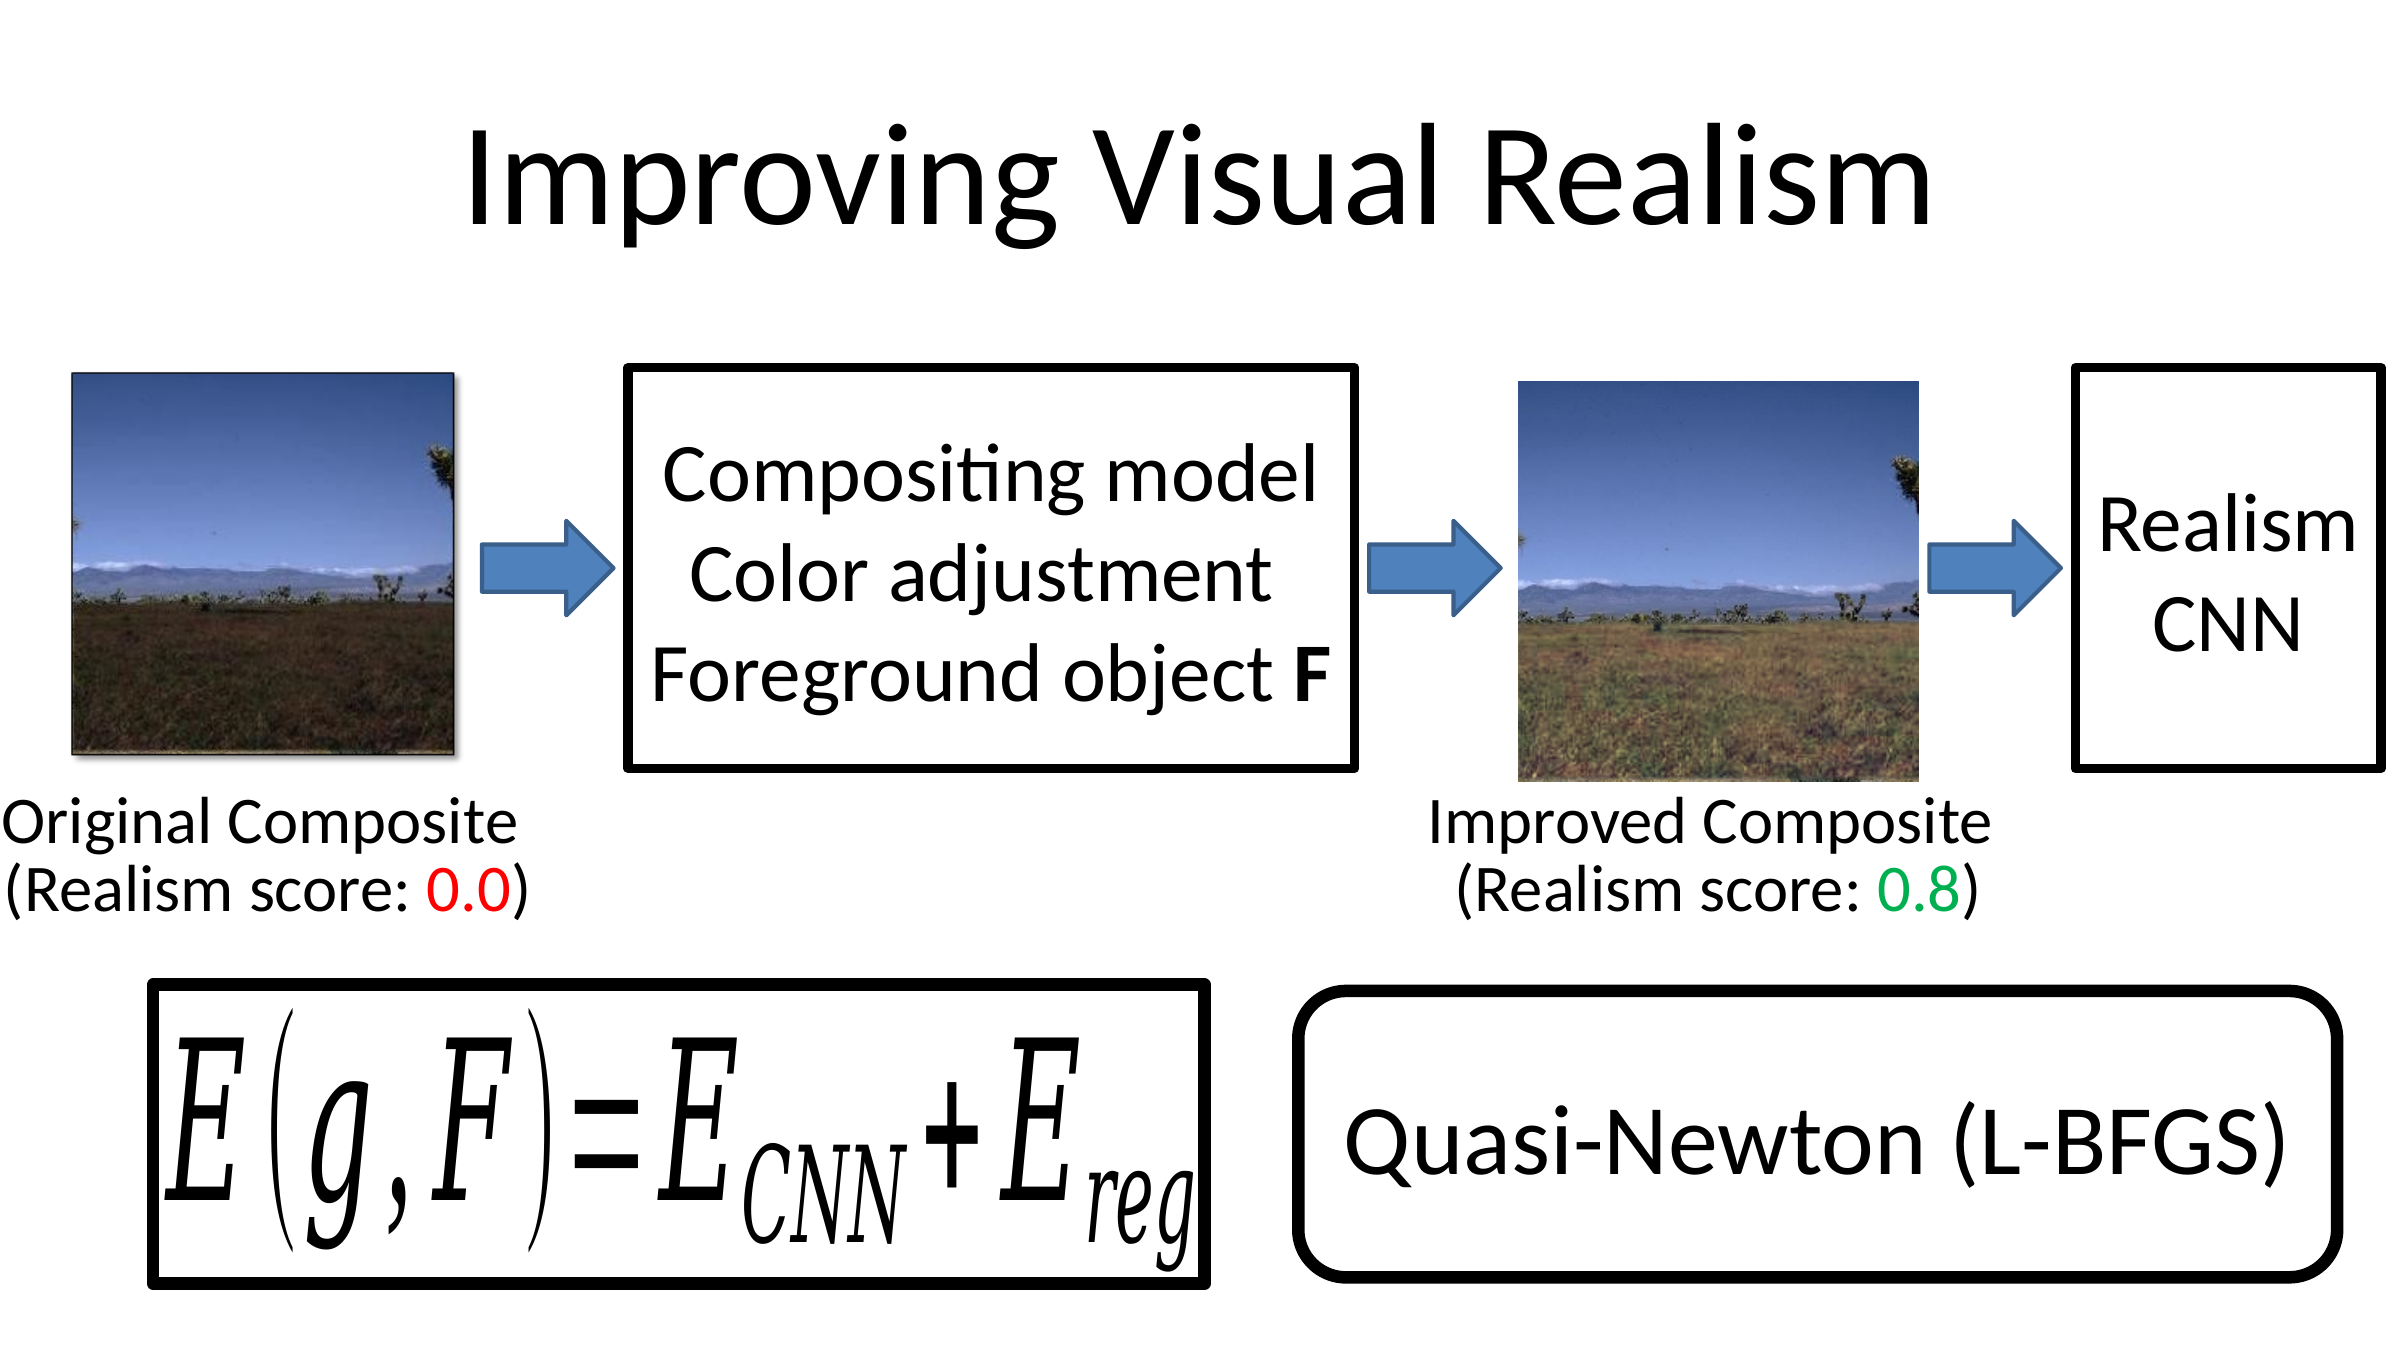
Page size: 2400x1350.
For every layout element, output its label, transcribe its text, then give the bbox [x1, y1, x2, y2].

text_box Quasi-Newton (L-BFGS) [1296, 988, 2340, 1280]
picture [67, 367, 468, 769]
text_box Original Composite (Realism score: 0.0) [0, 781, 549, 933]
text_box Improved Composite (Realism score: 0.8) [1413, 781, 2024, 933]
text_box [1927, 518, 2064, 618]
text_box Realism CNN [2073, 366, 2383, 770]
text_box [1367, 518, 1503, 618]
title Improving Visual Realism [120, 54, 2280, 279]
picture [1518, 380, 1919, 782]
text_box [479, 518, 616, 618]
